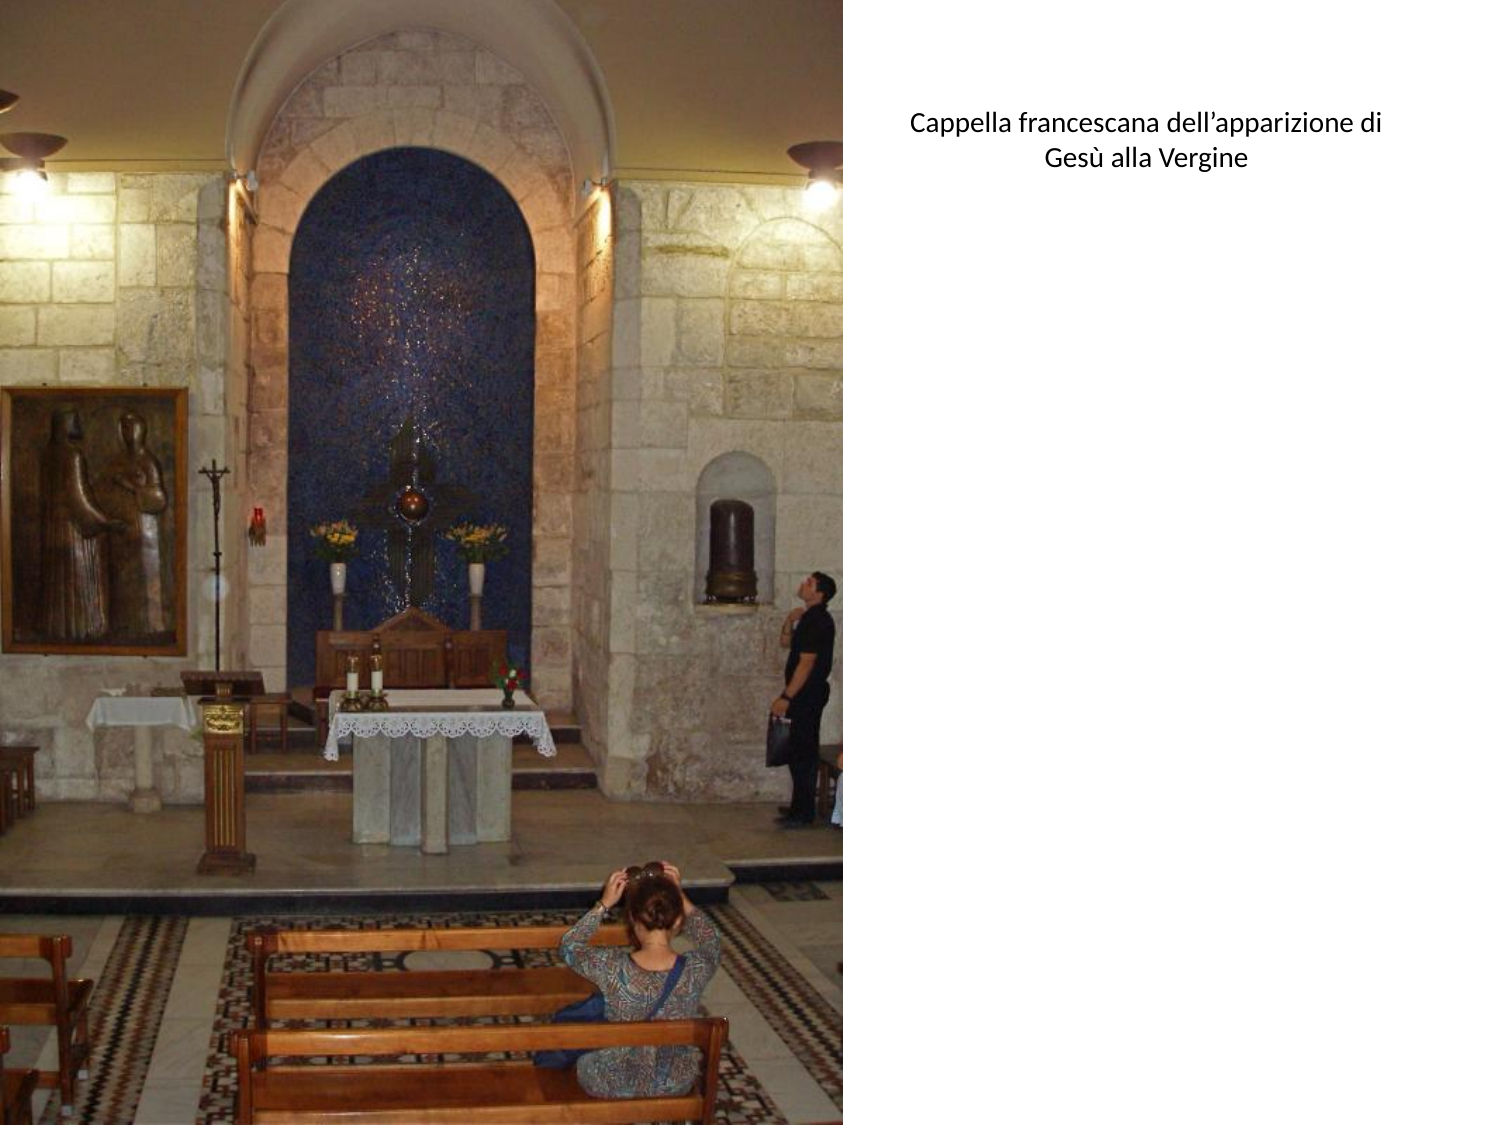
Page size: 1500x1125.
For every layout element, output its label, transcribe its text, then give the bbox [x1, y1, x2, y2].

title Cappella francescana dell’apparizione di Gesù alla Vergine [868, 45, 1425, 233]
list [0, 0, 843, 1125]
